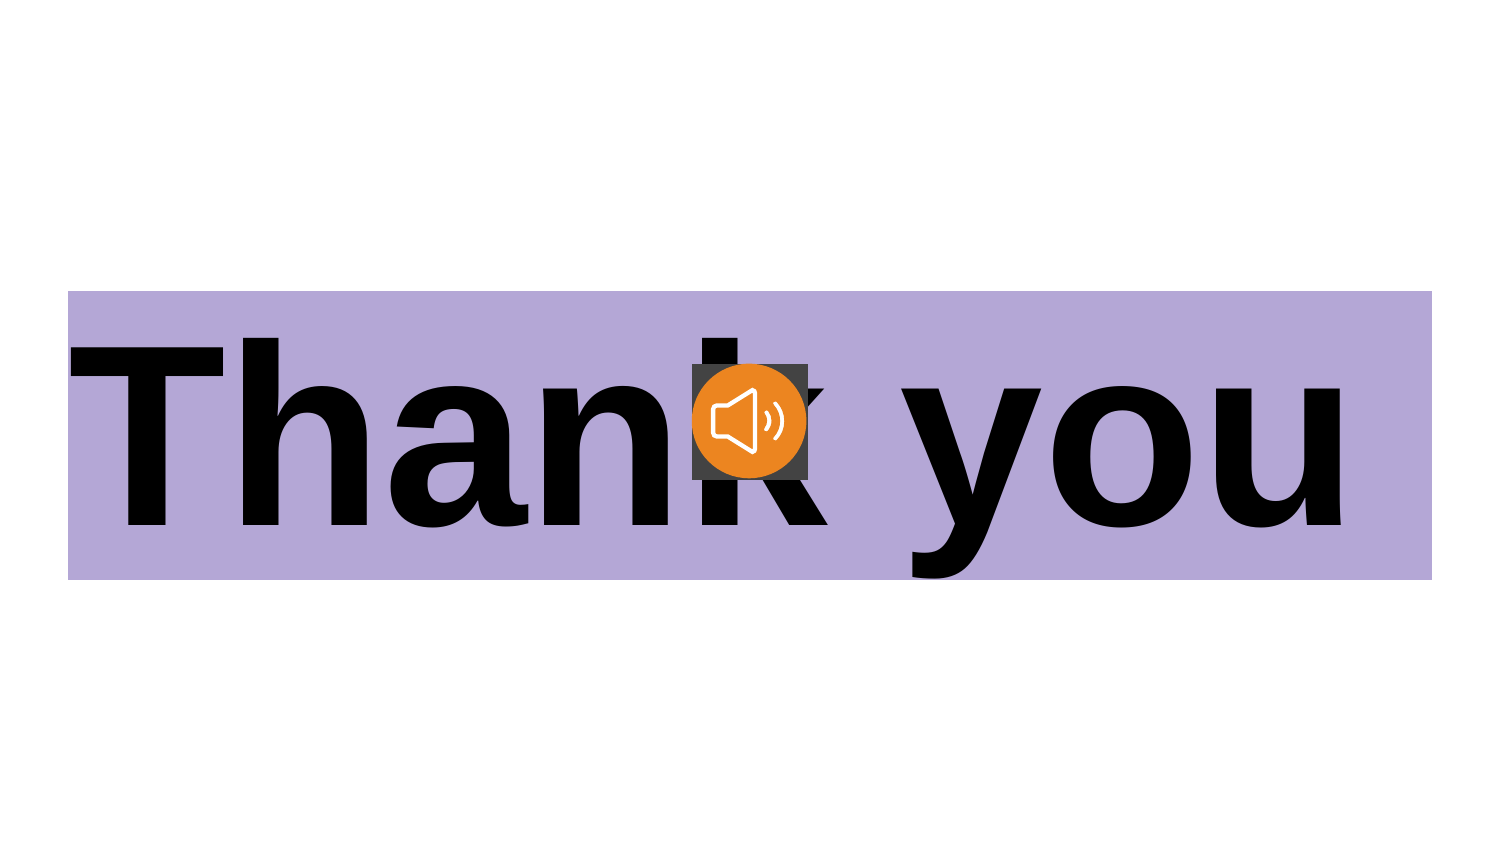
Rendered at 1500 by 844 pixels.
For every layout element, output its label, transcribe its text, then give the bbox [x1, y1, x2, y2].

picture [690, 362, 810, 482]
title Thank you [51, 352, 1449, 491]
